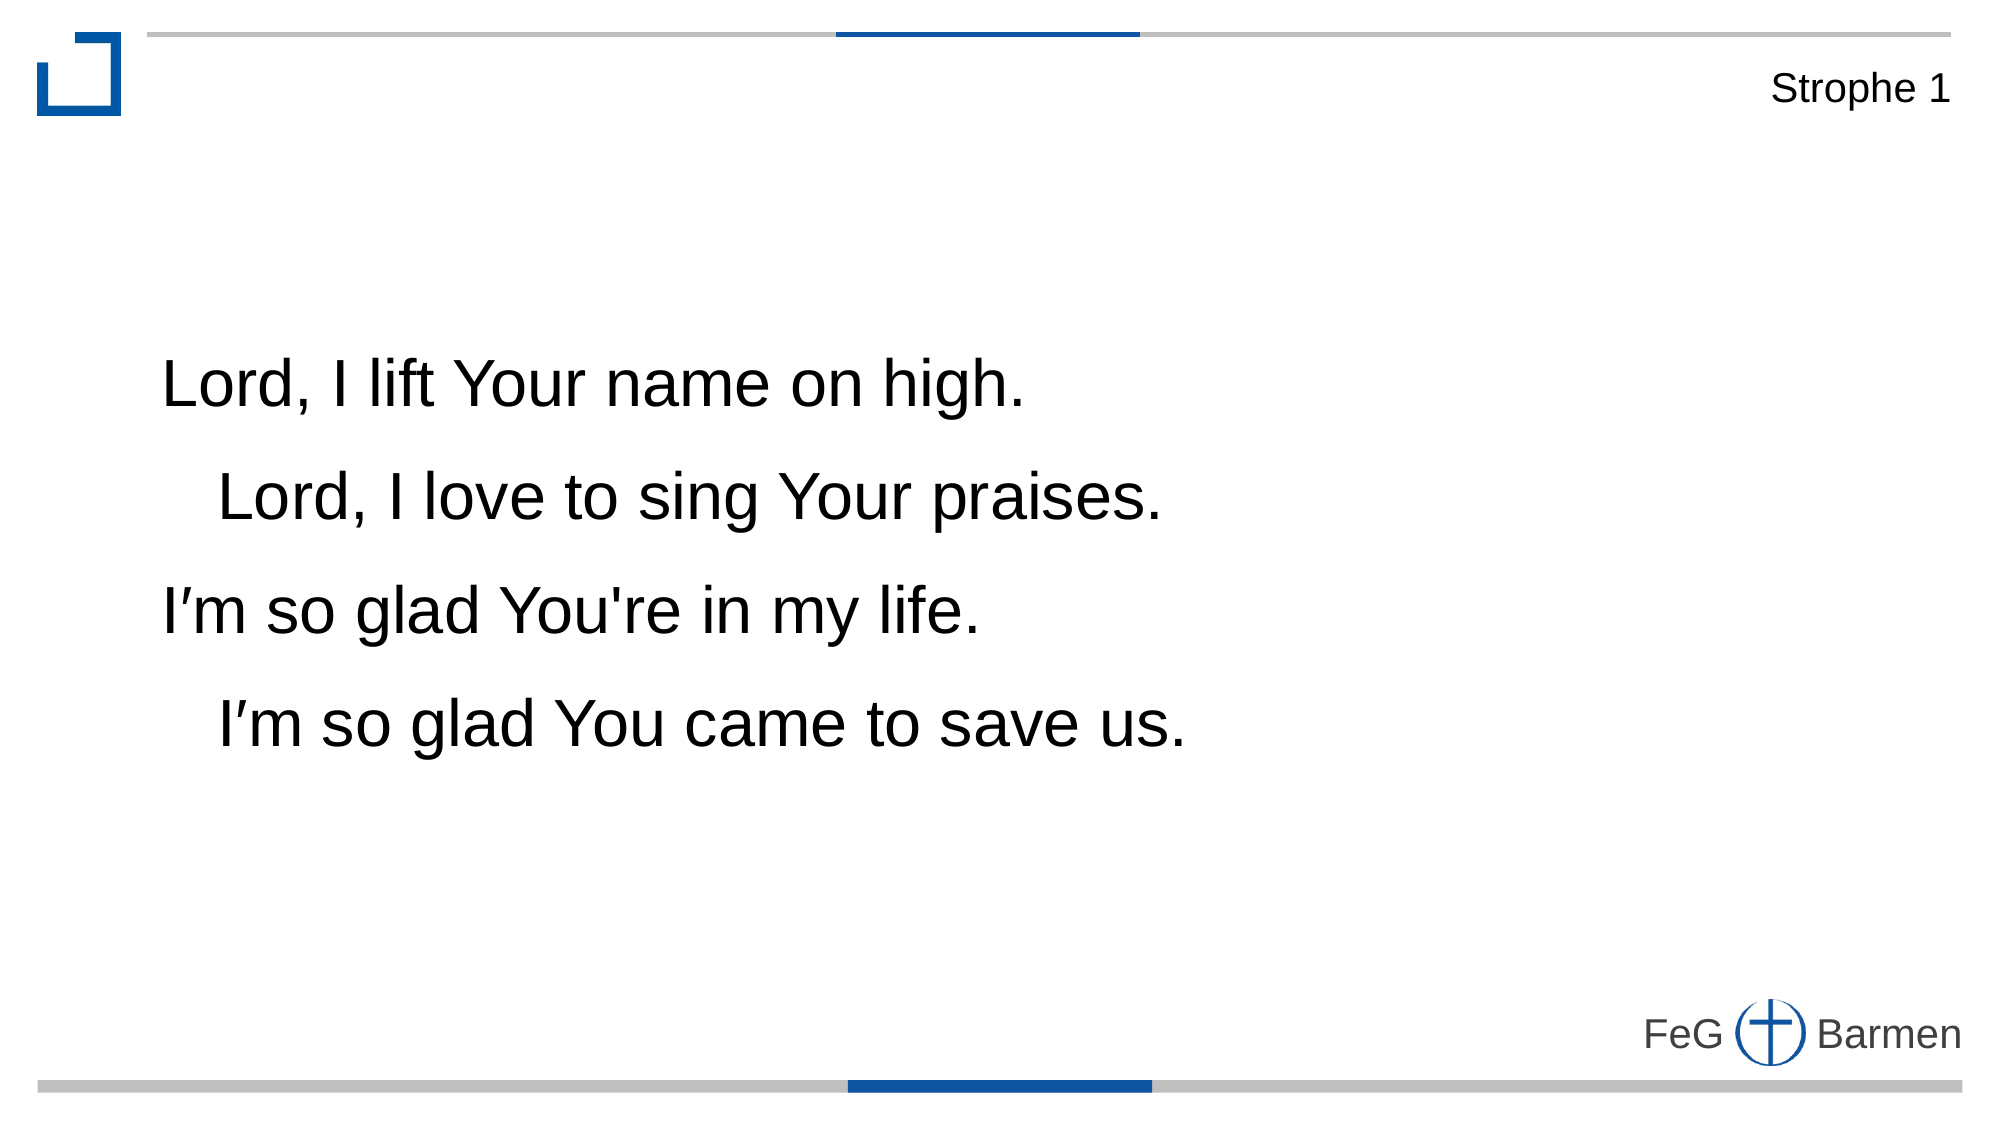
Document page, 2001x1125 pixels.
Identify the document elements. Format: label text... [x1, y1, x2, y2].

text_box Lord, I lift Your name on high. Lord, I love to sing Your praises. I′m so glad You're in my life. I′m so glad You came to save us. [146, 332, 1724, 768]
picture [1735, 999, 1806, 1066]
picture [37, 32, 121, 116]
text_box Strophe 1 [146, 53, 1952, 112]
